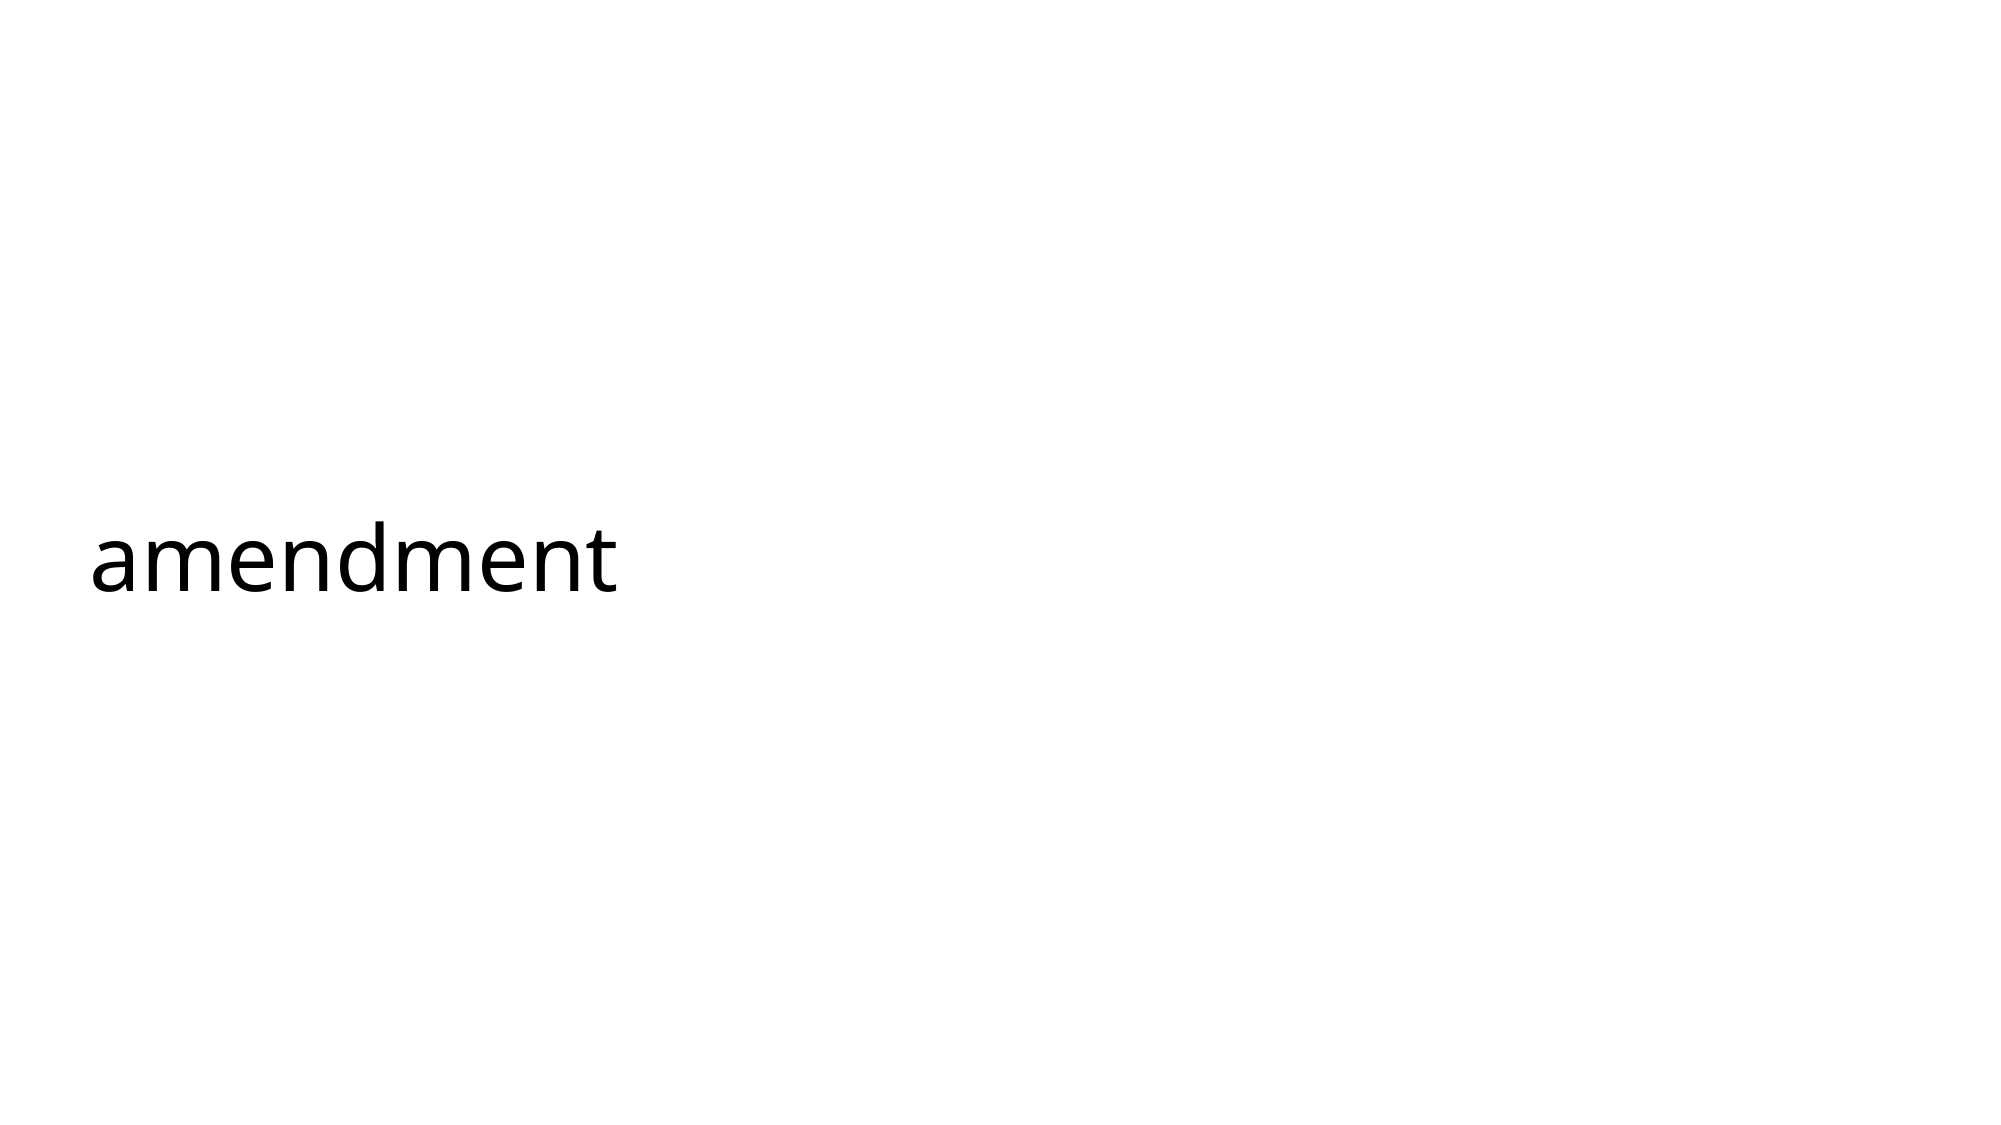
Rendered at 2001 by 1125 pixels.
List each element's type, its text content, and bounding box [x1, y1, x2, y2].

title amendment [74, 40, 1438, 1083]
